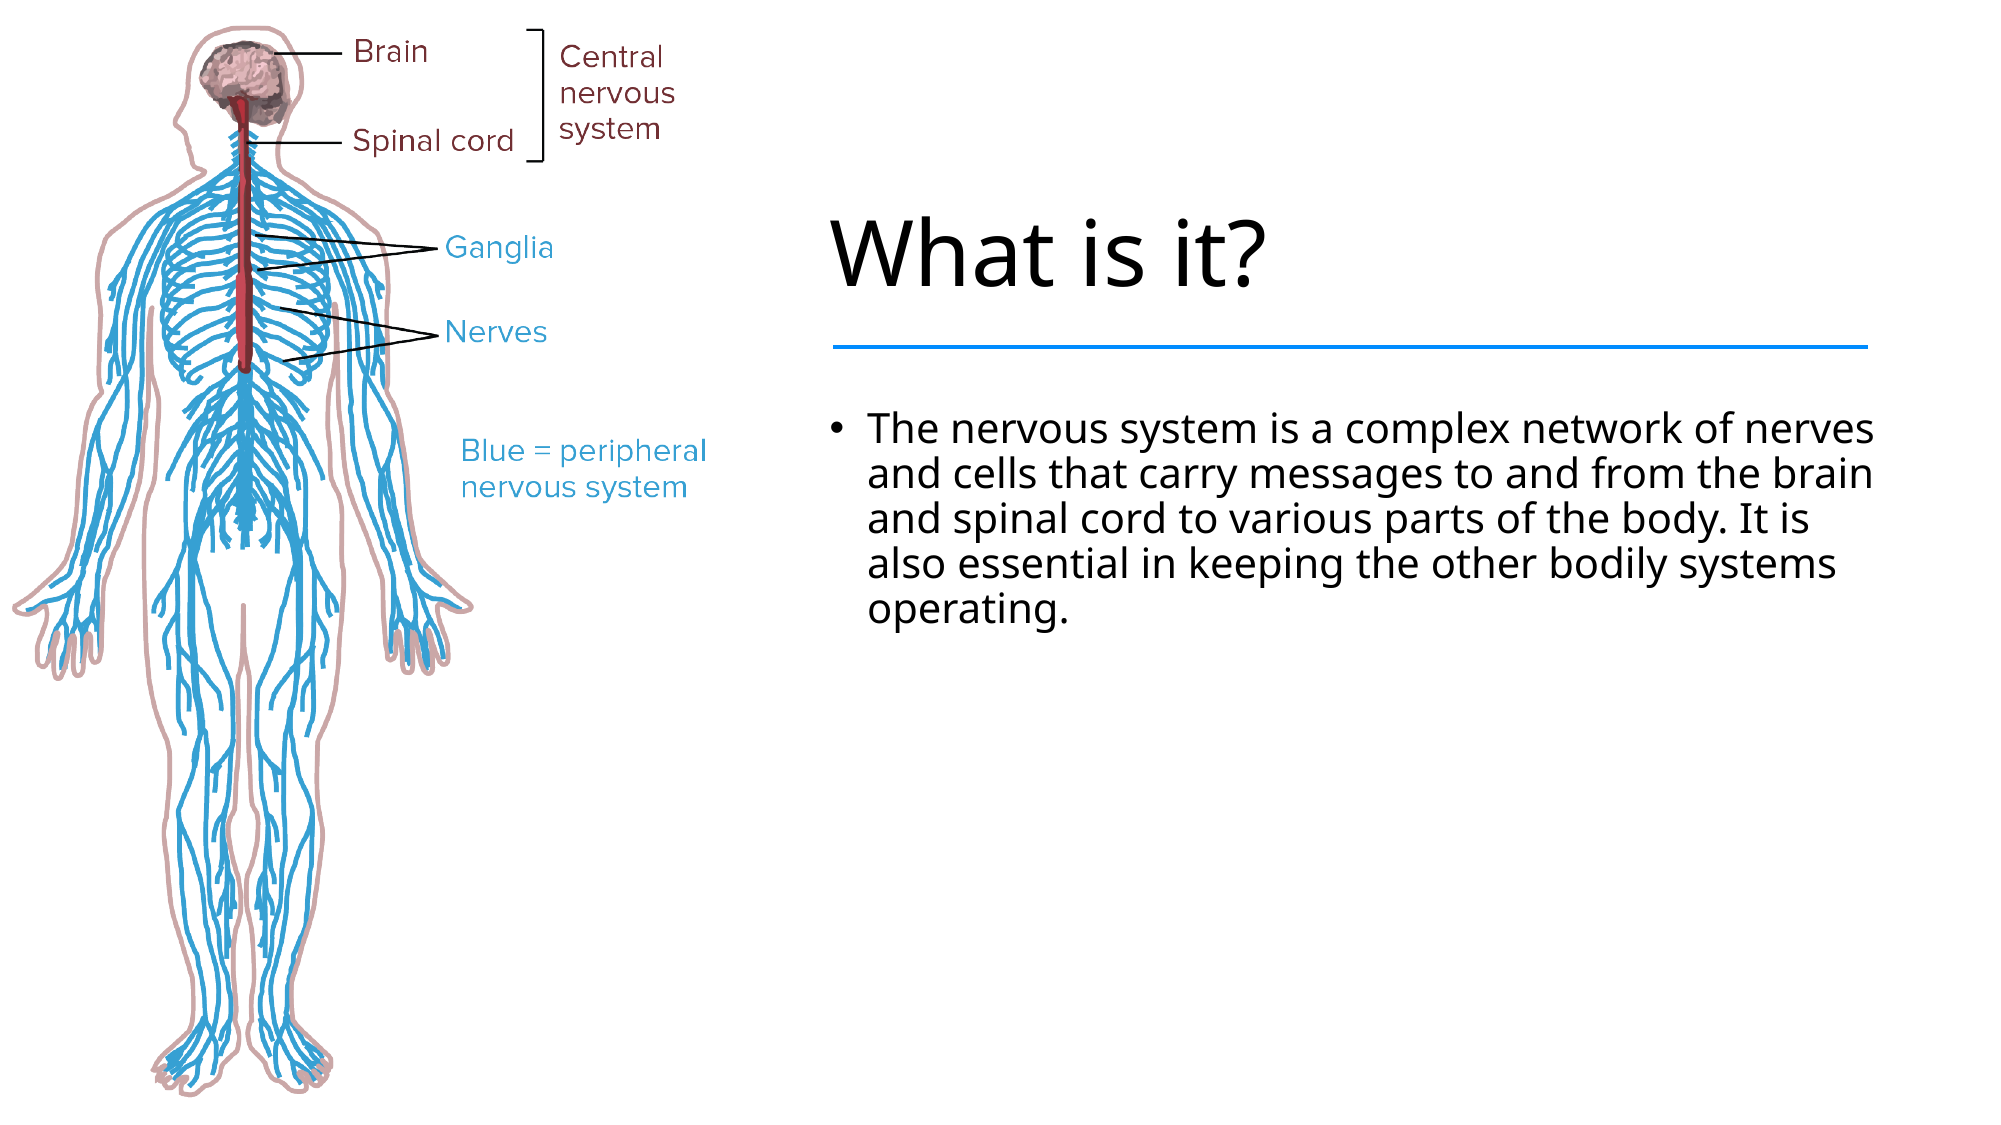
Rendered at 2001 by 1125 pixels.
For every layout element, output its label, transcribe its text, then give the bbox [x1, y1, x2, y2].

title What is it? [814, 103, 1895, 315]
picture [0, 0, 761, 1125]
list The nervous system is a complex network of nerves and cells that carry messages to and from the brain and spinal cord to various parts of the body. It is also essential in keeping the other bodily systems operating. [814, 399, 1895, 1021]
